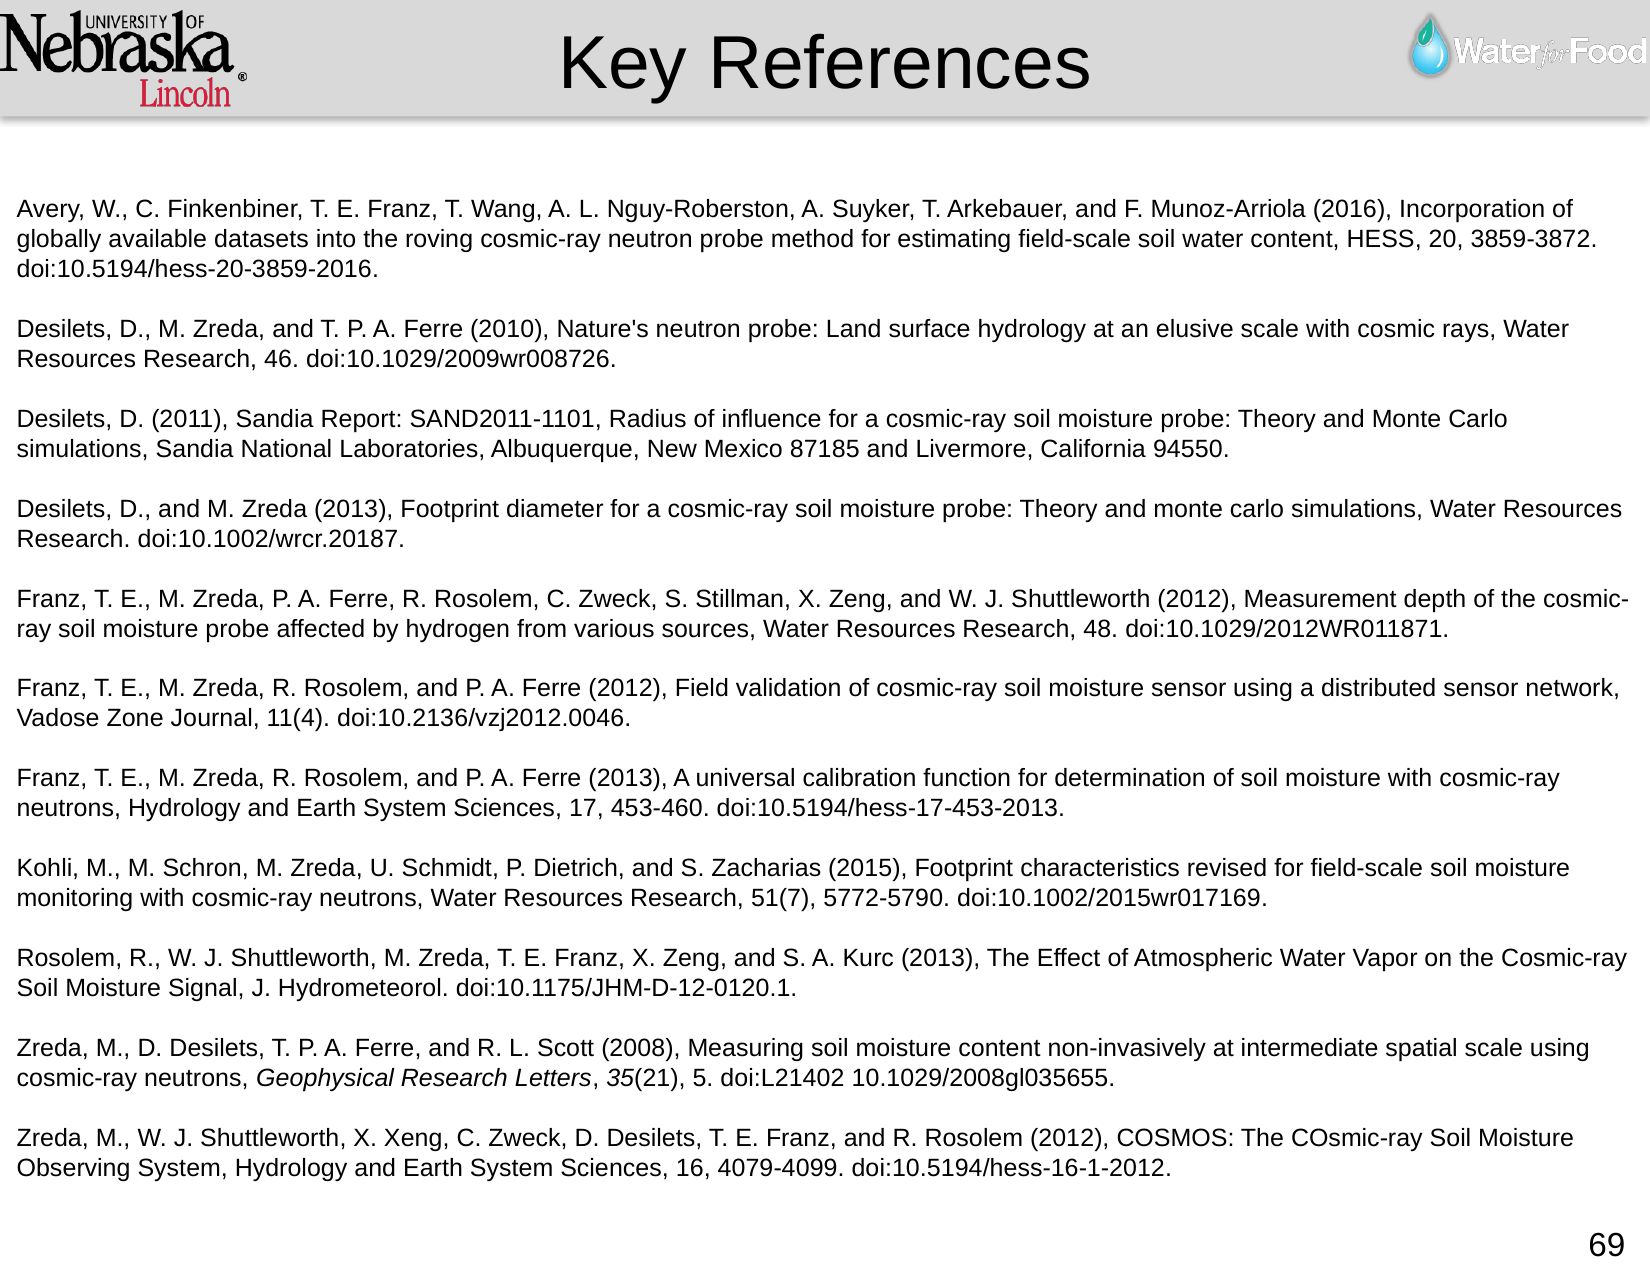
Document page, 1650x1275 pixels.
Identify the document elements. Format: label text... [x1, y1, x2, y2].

text_box Key References [0, 5, 1650, 113]
slide_number 69 [1571, 1220, 1650, 1275]
text_box Avery, W., C. Finkenbiner, T. E. Franz, T. Wang, A. L. Nguy-Roberston, A. Suyker, T. Arkebauer, and F. Munoz-Arriola (2016), Incorporation of globally available datasets into the roving cosmic-ray neutron probe method for estimating field-scale soil water content, HESS, 20, 3859-3872. doi:10.5194/hess-20-3859-2016. Desilets, D., M. Zreda, and T. P. A. Ferre (2010), Nature's neutron probe: Land surface hydrology at an elusive scale with cosmic rays, Water Resources Research, 46. doi:10.1029/2009wr008726. Desilets, D. (2011), Sandia Report: SAND2011-1101, Radius of influence for a cosmic-ray soil moisture probe: Theory and Monte Carlo simulations, Sandia National Laboratories, Albuquerque, New Mexico 87185 and Livermore, California 94550. Desilets, D., and M. Zreda (2013), Footprint diameter for a cosmic-ray soil moisture probe: Theory and monte carlo simulations, Water Resources Research. doi:10.1002/wrcr.20187. Franz, T. E., M. Zreda, P. A. Ferre, R. Rosolem, C. Zweck, S. Stillman, X. Zeng, and W. J. Shuttleworth (2012), Measurement depth of the cosmic-ray soil moisture probe affected by hydrogen from various sources, Water Resources Research, 48. doi:10.1029/2012WR011871. Franz, T. E., M. Zreda, R. Rosolem, and P. A. Ferre (2012), Field validation of cosmic-ray soil moisture sensor using a distributed sensor network, Vadose Zone Journal, 11(4). doi:10.2136/vzj2012.0046. Franz, T. E., M. Zreda, R. Rosolem, and P. A. Ferre (2013), A universal calibration function for determination of soil moisture with cosmic-ray neutrons, Hydrology and Earth System Sciences, 17, 453-460. doi:10.5194/hess-17-453-2013. Kohli, M., M. Schron, M. Zreda, U. Schmidt, P. Dietrich, and S. Zacharias (2015), Footprint characteristics revised for field-scale soil moisture monitoring with cosmic-ray neutrons, Water Resources Research, 51(7), 5772-5790. doi:10.1002/2015wr017169. Rosolem, R., W. J. Shuttleworth, M. Zreda, T. E. Franz, X. Zeng, and S. A. Kurc (2013), The Effect of Atmospheric Water Vapor on the Cosmic-ray Soil Moisture Signal, J. Hydrometeorol. doi:10.1175/JHM-D-12-0120.1. Zreda, M., D. Desilets, T. P. A. Ferre, and R. L. Scott (2008), Measuring soil moisture content non-invasively at intermediate spatial scale using cosmic-ray neutrons, Geophysical Research Letters, 35(21), 5. doi:L21402 10.1029/2008gl035655. Zreda, M., W. J. Shuttleworth, X. Xeng, C. Zweck, D. Desilets, T. E. Franz, and R. Rosolem (2012), COSMOS: The COsmic-ray Soil Moisture Observing System, Hydrology and Earth System Sciences, 16, 4079-4099. doi:10.5194/hess-16-1-2012. [0, 154, 1650, 1220]
